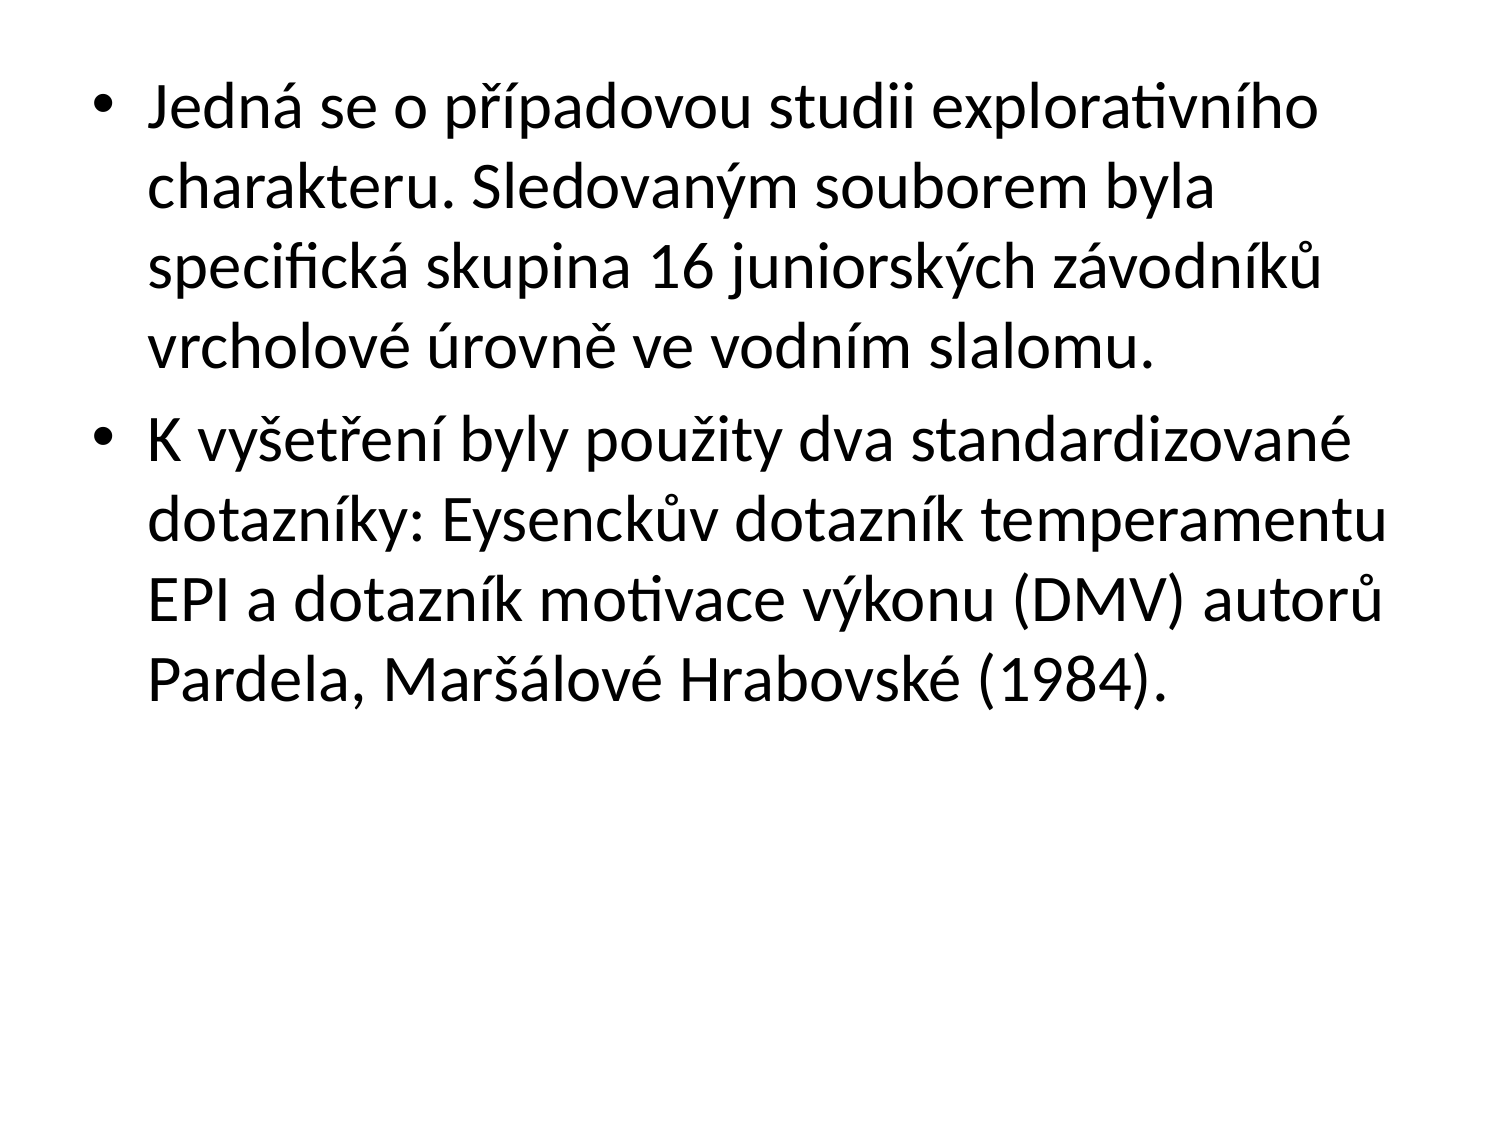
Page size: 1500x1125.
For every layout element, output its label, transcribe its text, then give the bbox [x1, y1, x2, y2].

list Jedná se o případovou studii explorativního charakteru. Sledovaným souborem byla specifická skupina 16 juniorských závodníků vrcholové úrovně ve vodním slalomu. K vyšetření byly použity dva standardizované dotazníky: Eysenckův dotazník temperamentu EPI a dotazník motivace výkonu (DMV) autorů Pardela, Maršálové Hrabovské (1984). [76, 54, 1425, 1005]
